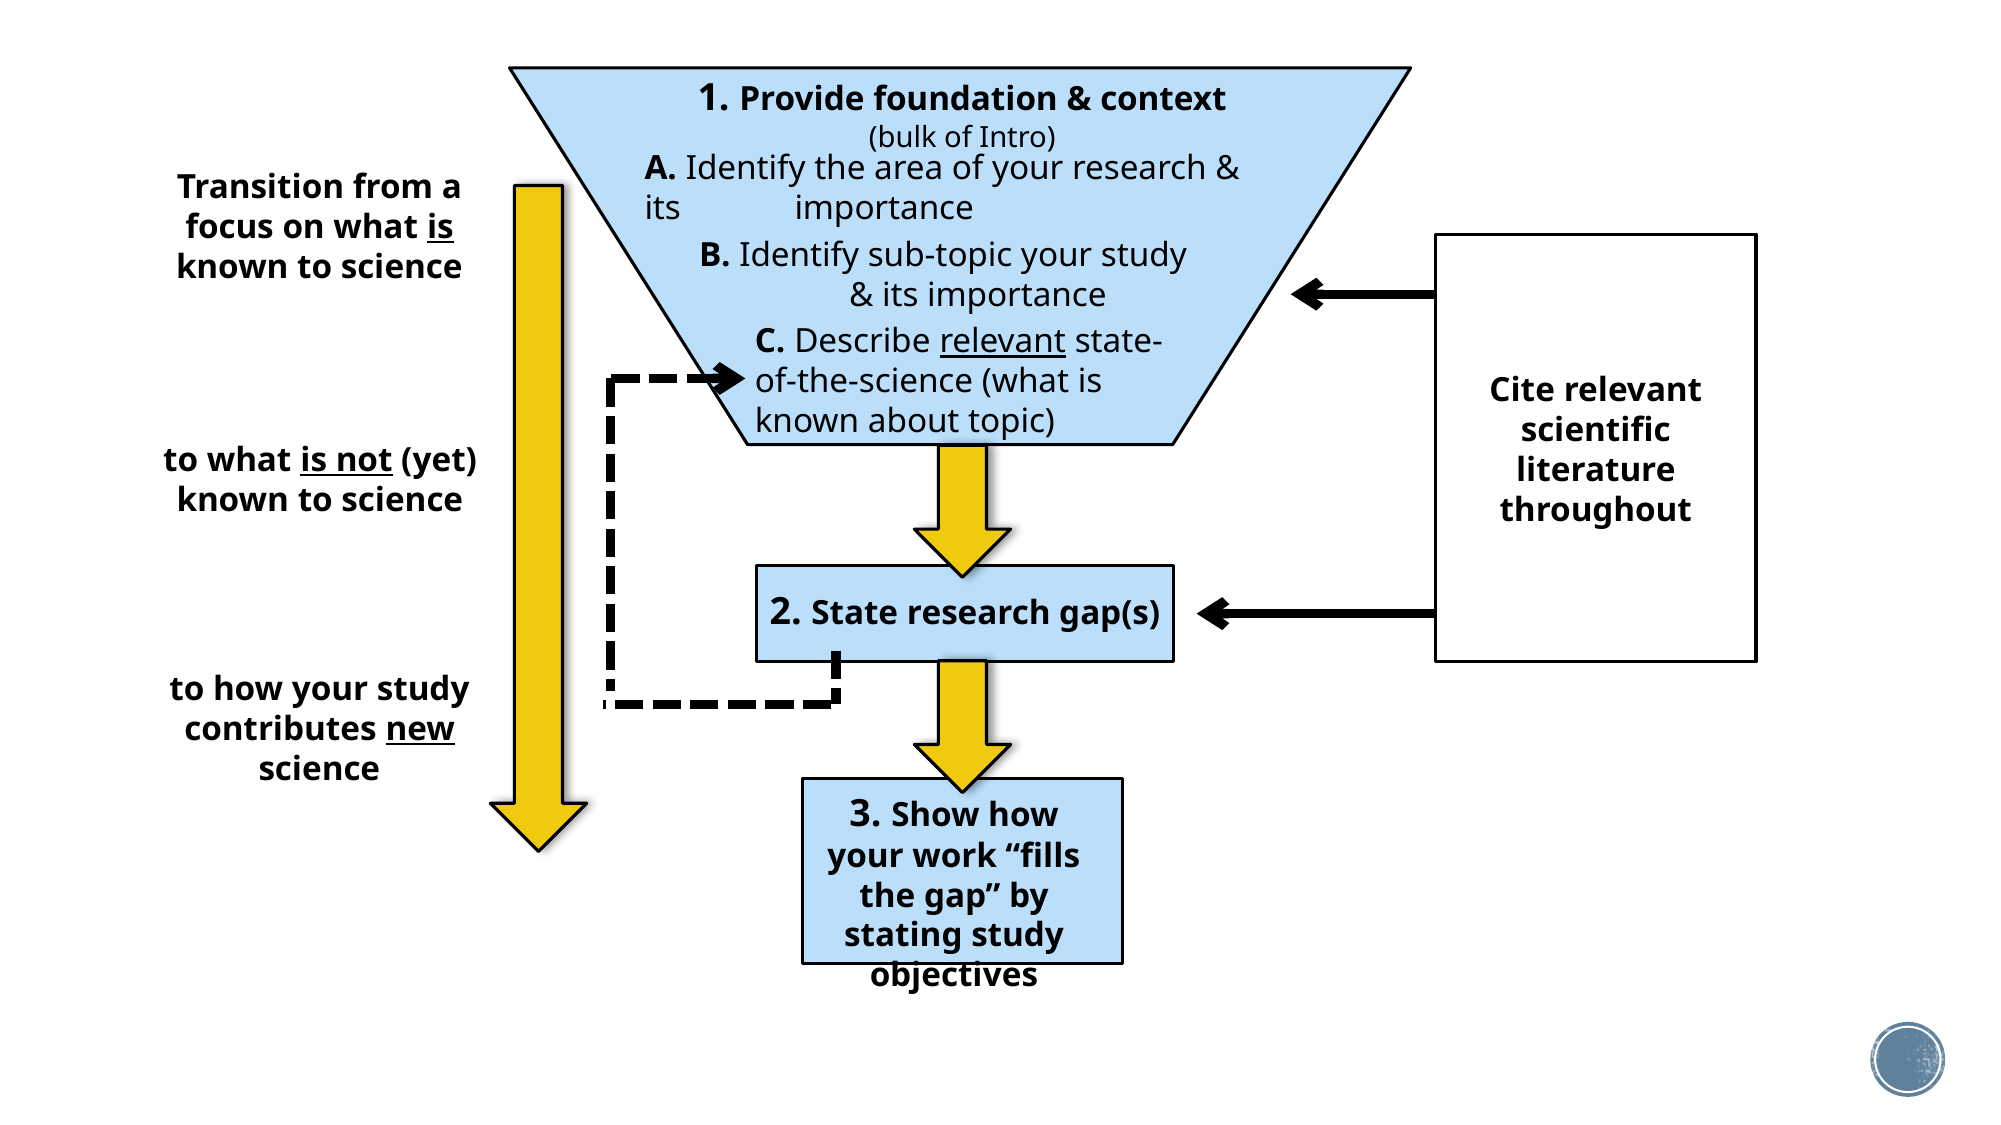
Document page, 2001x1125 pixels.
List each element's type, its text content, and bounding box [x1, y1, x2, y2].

text_box [749, 66, 1412, 127]
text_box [915, 447, 1011, 793]
text_box Transition from a focus on what is known to science [125, 197, 513, 253]
text_box [567, 161, 1354, 446]
text_box [756, 640, 914, 663]
text_box [1011, 778, 1123, 964]
text_box [1012, 564, 1175, 580]
text_box [489, 184, 588, 853]
text_box [1012, 640, 1175, 663]
text_box to how your study contributes new science [125, 703, 513, 750]
text_box 2. State research gap(s) [1012, 580, 1185, 640]
text_box B. Identify sub-topic your study & its importance [684, 225, 1213, 320]
text_box 2. State research gap(s) [745, 580, 914, 640]
text_box 3. Show how your work “fills the gap” by stating study objectives [794, 778, 1115, 1001]
text_box Cite relevant scientific literature throughout [1435, 233, 1757, 663]
text_box [756, 564, 914, 580]
text_box [508, 66, 553, 134]
text_box C. Describe relevant state-of-the-science (what is known about topic) [740, 312, 1201, 447]
text_box A. Identify the area of your research & its importance [629, 161, 1296, 234]
text_box 1. Provide foundation & context (bulk of Intro) [549, 65, 1376, 161]
text_box to what is not (yet) known to science [125, 455, 515, 502]
